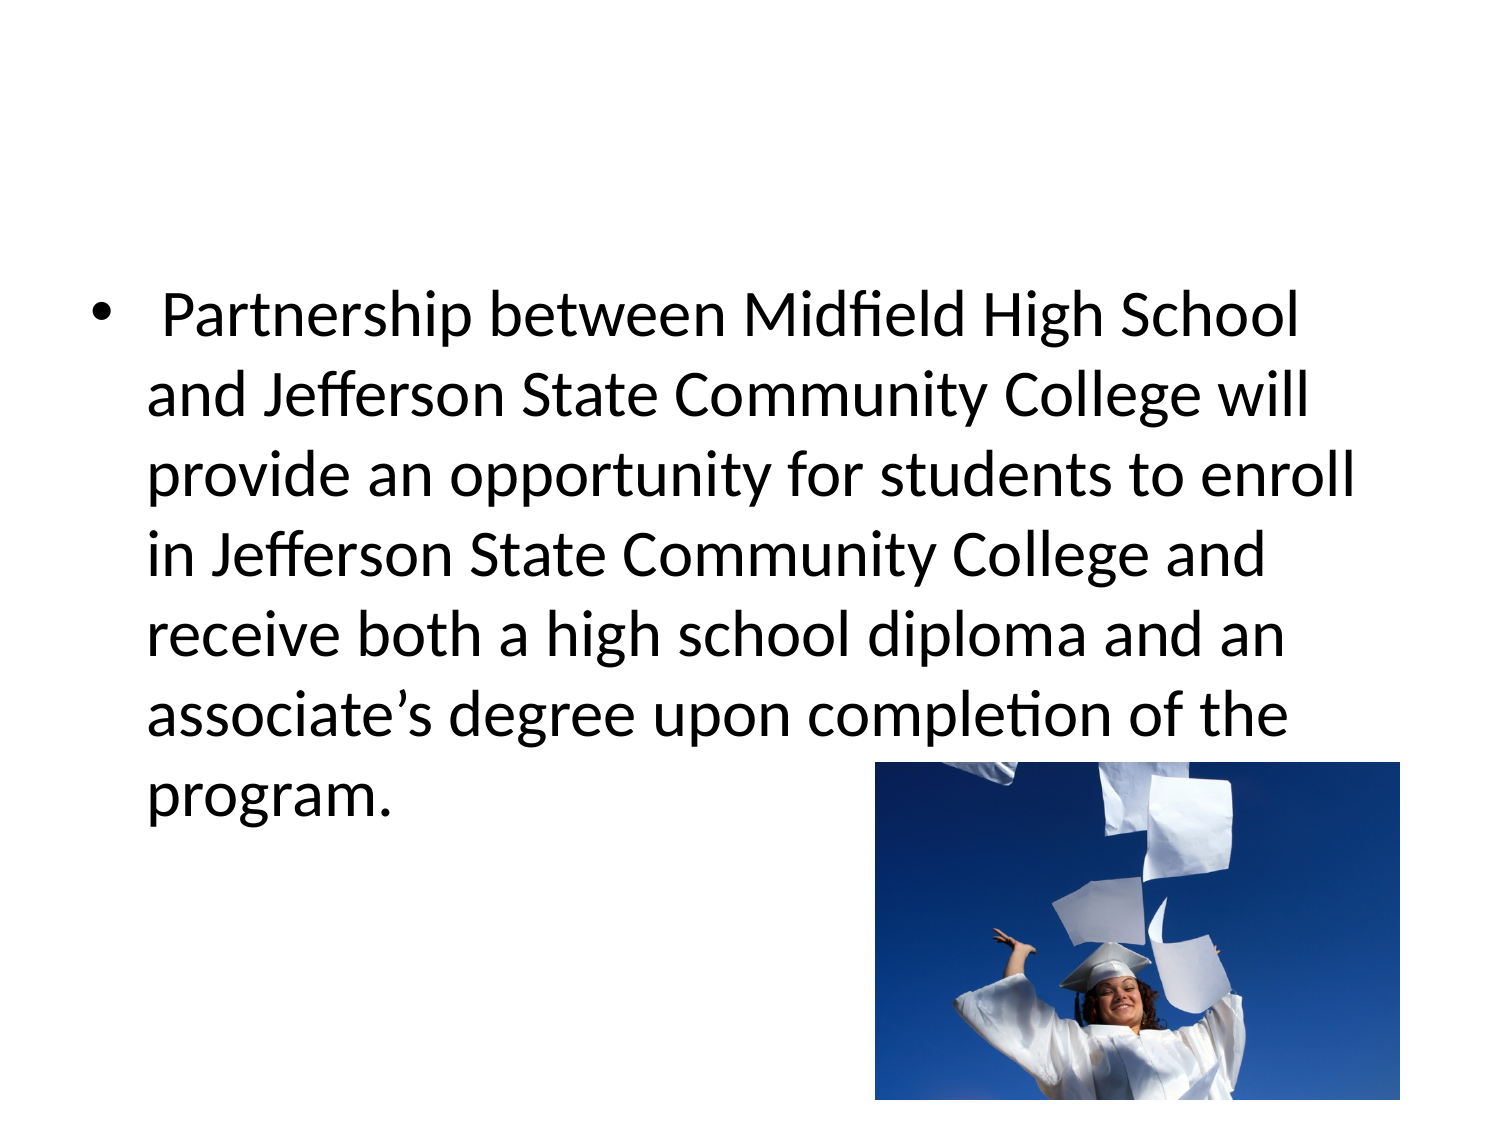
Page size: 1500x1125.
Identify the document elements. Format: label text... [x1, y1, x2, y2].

list Partnership between Midfield High School and Jefferson State Community College will provide an opportunity for students to enroll in Jefferson State Community College and receive both a high school diploma and an associate’s degree upon completion of the program. [75, 262, 1425, 1005]
picture [874, 762, 1401, 1101]
